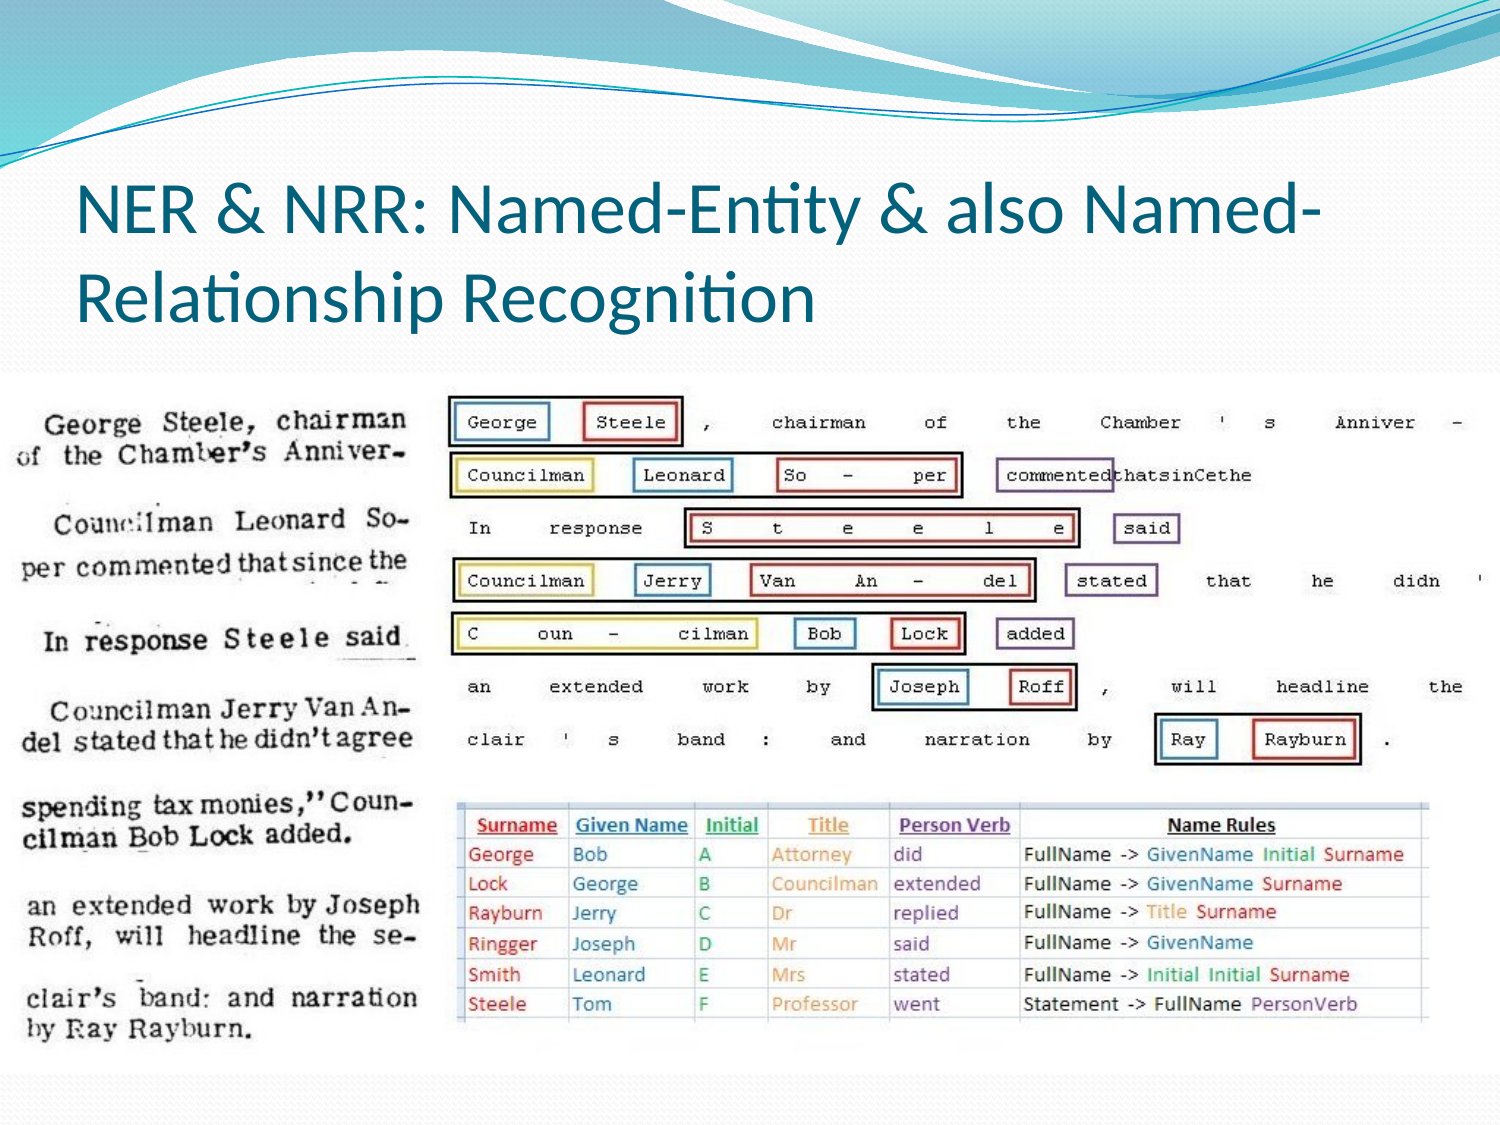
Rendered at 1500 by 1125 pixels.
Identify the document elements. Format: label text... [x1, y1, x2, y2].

picture [0, 374, 1500, 1074]
title NER & NRR: Named-Entity & also Named-Relationship Recognition [75, 149, 1425, 338]
